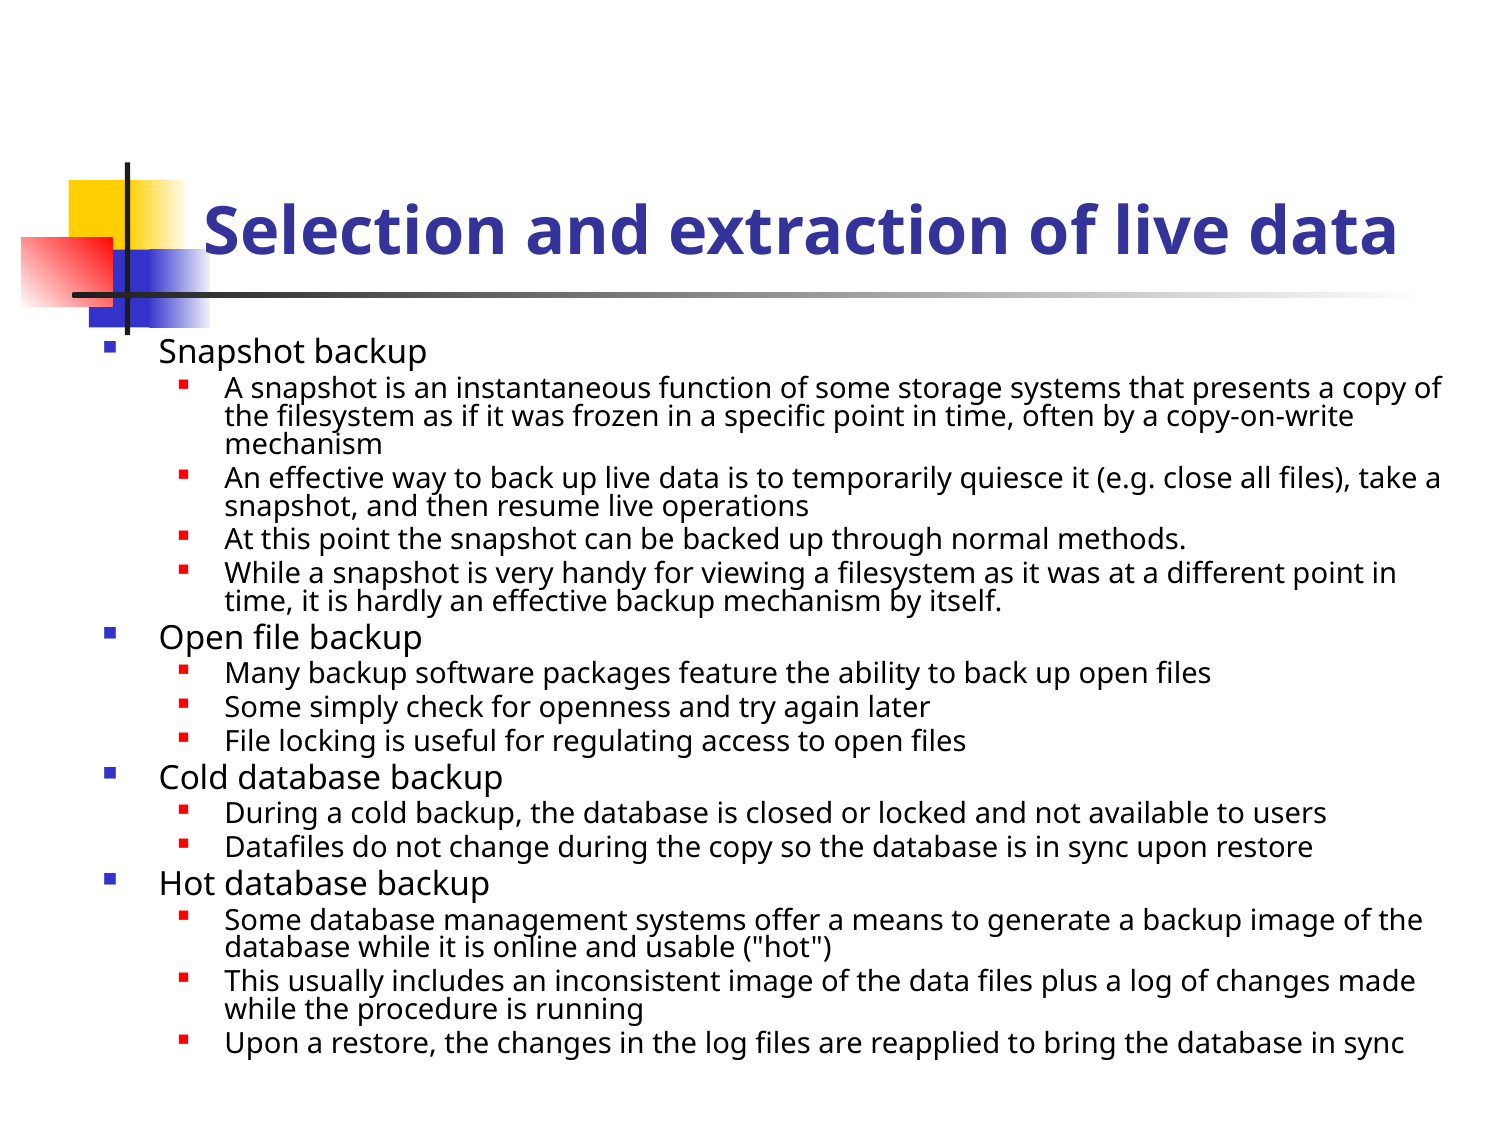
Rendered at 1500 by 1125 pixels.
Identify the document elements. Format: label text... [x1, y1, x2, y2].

title Selection and extraction of live data [188, 34, 1468, 276]
list Snapshot backup A snapshot is an instantaneous function of some storage systems that presents a copy of the filesystem as if it was frozen in a specific point in time, often by a copy-on-write mechanism An effective way to back up live data is to temporarily quiesce it (e.g. close all files), take a snapshot, and then resume live operations At this point the snapshot can be backed up through normal methods. While a snapshot is very handy for viewing a filesystem as it was at a different point in time, it is hardly an effective backup mechanism by itself. Open file backup Many backup software packages feature the ability to back up open files Some simply check for openness and try again later File locking is useful for regulating access to open files Cold database backup During a cold backup, the database is closed or locked and not available to users Datafiles do not change during the copy so the database is in sync upon restore Hot database backup Some database management systems offer a means to generate a backup image of the database while it is online and usable ("hot") This usually includes an inconsistent image of the data files plus a log of changes made while the procedure is running Upon a restore, the changes in the log files are reapplied to bring the database in sync [87, 330, 1470, 1088]
